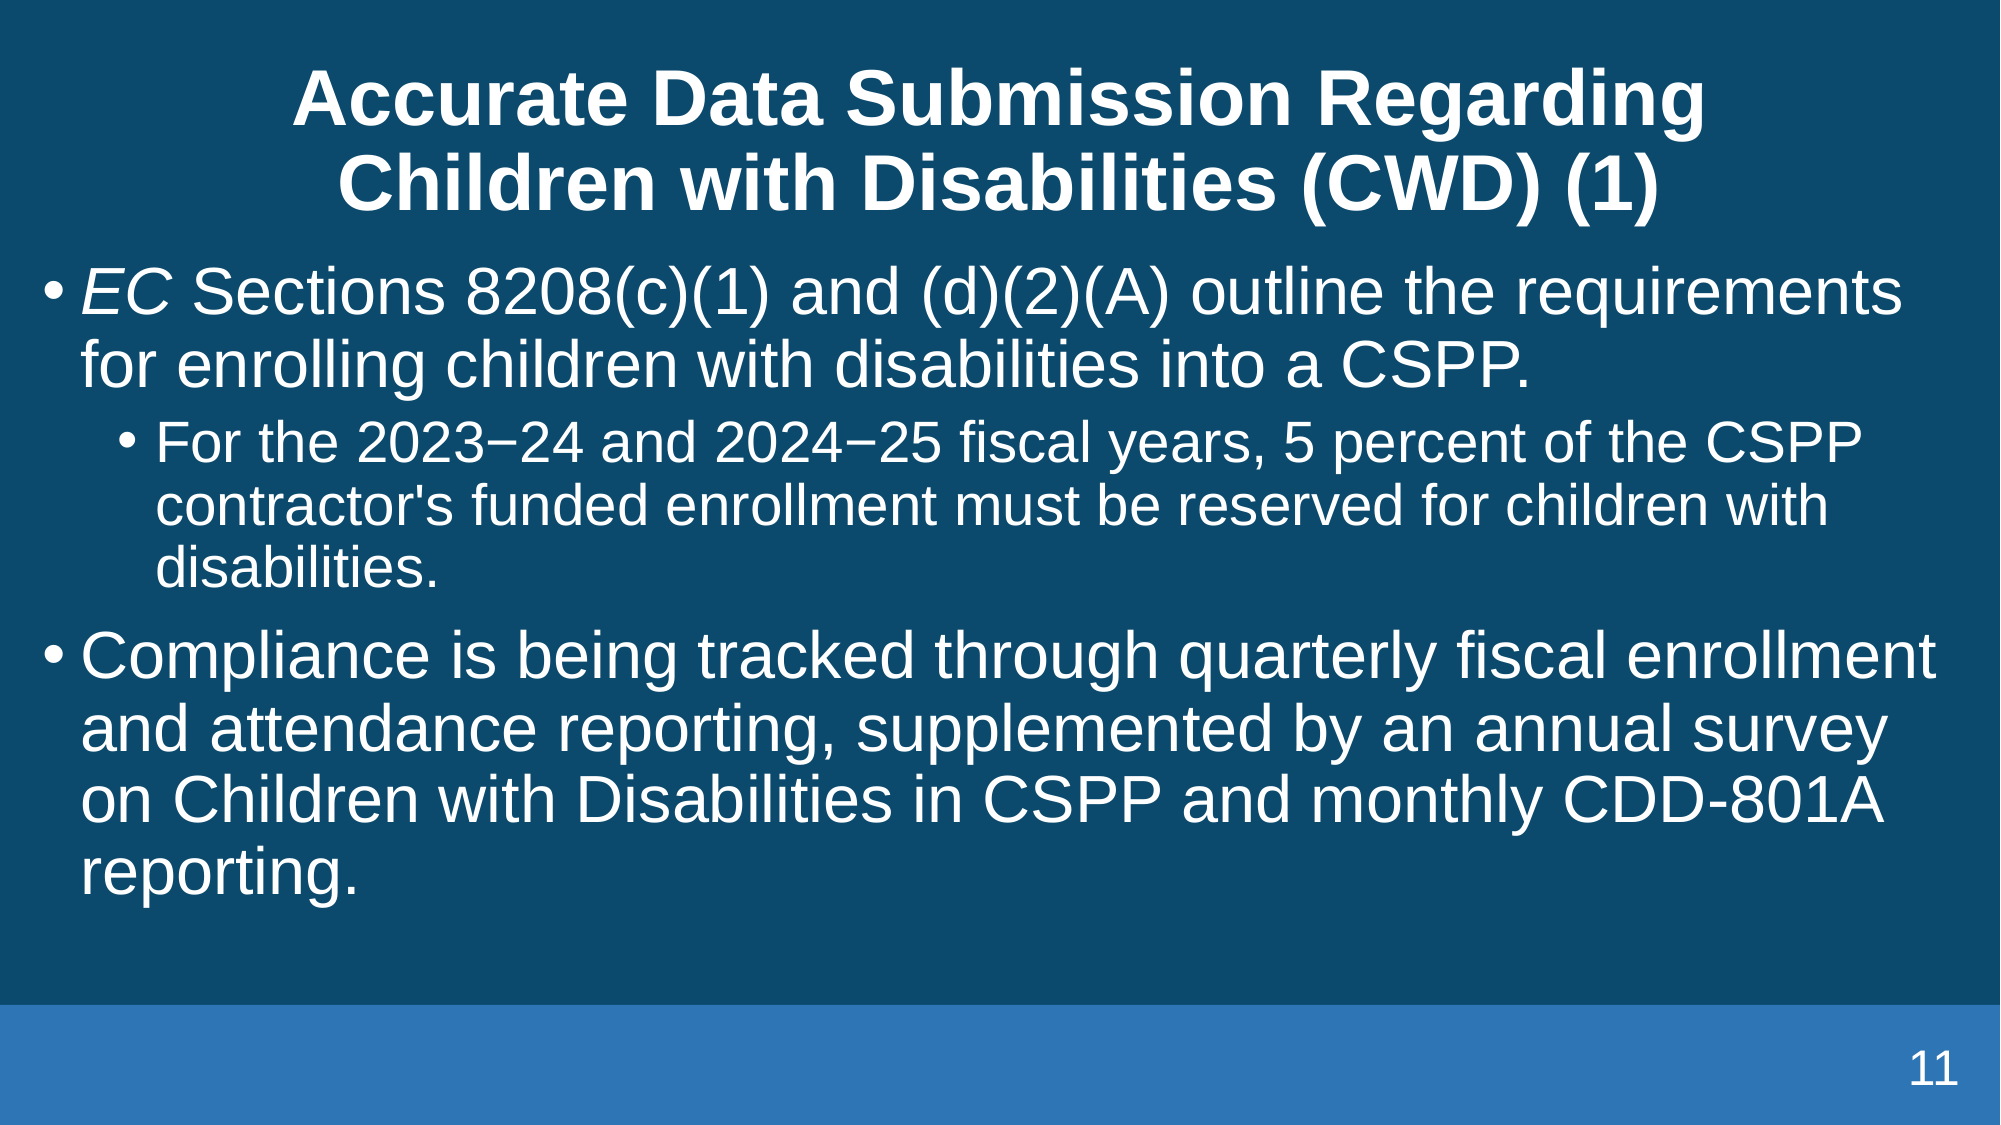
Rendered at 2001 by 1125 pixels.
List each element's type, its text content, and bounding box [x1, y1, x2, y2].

slide_number 11 [1524, 1035, 1975, 1095]
list EC Sections 8208(c)(1) and (d)(2)(A) outline the requirements for enrolling children with disabilities into a CSPP. For the 2023−24 and 2024−25 fiscal years, 5 percent of the CSPP contractor's funded enrollment must be reserved for children with disabilities. Compliance is being tracked through quarterly fiscal enrollment and attendance reporting, supplemented by an annual survey on Children with Disabilities in CSPP and monthly CDD-801A reporting. [27, 249, 1977, 1017]
title Accurate Data Submission Regarding Children with Disabilities (CWD) (1) [24, 33, 1975, 251]
